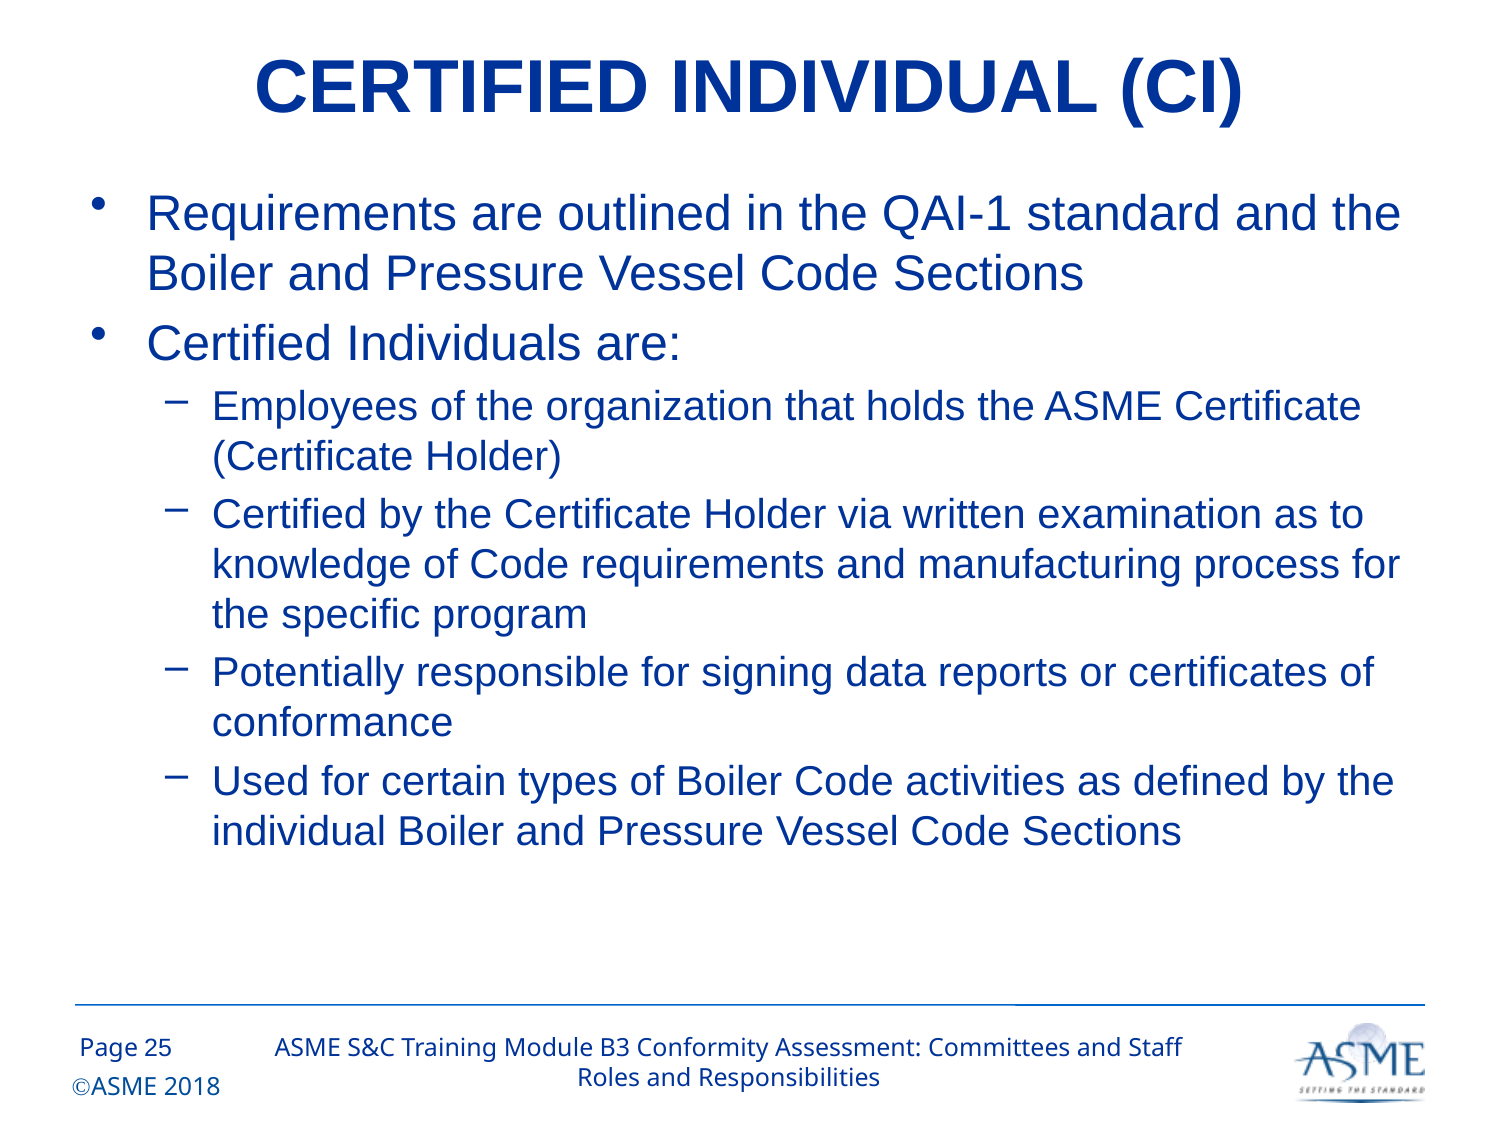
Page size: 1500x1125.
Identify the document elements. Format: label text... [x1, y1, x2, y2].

title CERTIFIED INDIVIDUAL (CI) [150, 45, 1350, 120]
list Requirements are outlined in the QAI-1 standard and the Boiler and Pressure Vessel Code Sections Certified Individuals are: Employees of the organization that holds the ASME Certificate (Certificate Holder) Certified by the Certificate Holder via written examination as to knowledge of Code requirements and manufacturing process for the specific program Potentially responsible for signing data reports or certificates of conformance Used for certain types of Boiler Code activities as defined by the individual Boiler and Pressure Vessel Code Sections [75, 164, 1425, 960]
picture [1294, 1023, 1425, 1103]
slide_number 24 [129, 1024, 200, 1103]
footer ASME S&C Training Module B3 Conformity Assessment: Committees and Staff Roles and Responsibilities [229, 1024, 1230, 1103]
